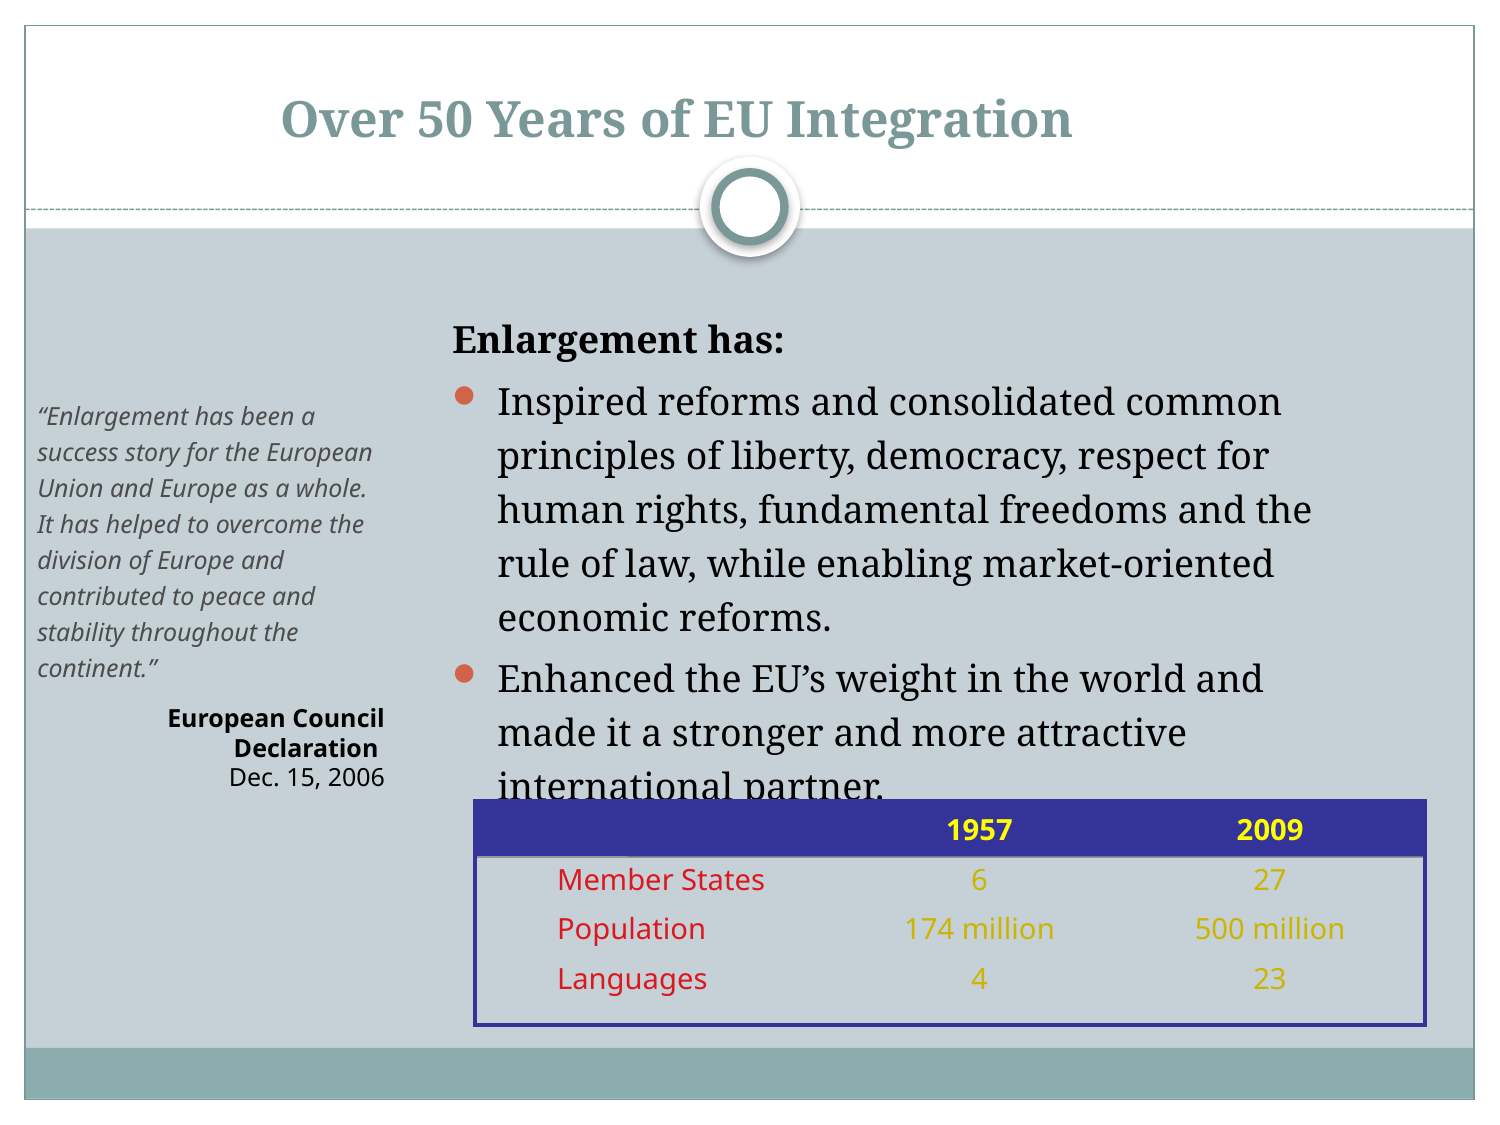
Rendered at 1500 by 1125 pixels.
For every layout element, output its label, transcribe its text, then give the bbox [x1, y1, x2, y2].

text_box “Enlargement has been a success story for the European Union and Europe as a whole. It has helped to overcome the division of Europe and contributed to peace and stability throughout the continent.” European Council Declaration Dec. 15, 2006 [22, 387, 400, 800]
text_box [474, 799, 1426, 1026]
list Enlargement has: Inspired reforms and consolidated common principles of liberty, democracy, respect for human rights, fundamental freedoms and the rule of law, while enabling market-oriented economic reforms. Enhanced the EU’s weight in the world and made it a stronger and more attractive international partner. [437, 299, 1370, 1000]
title Over 50 Years of EU Integration [265, 42, 1204, 156]
